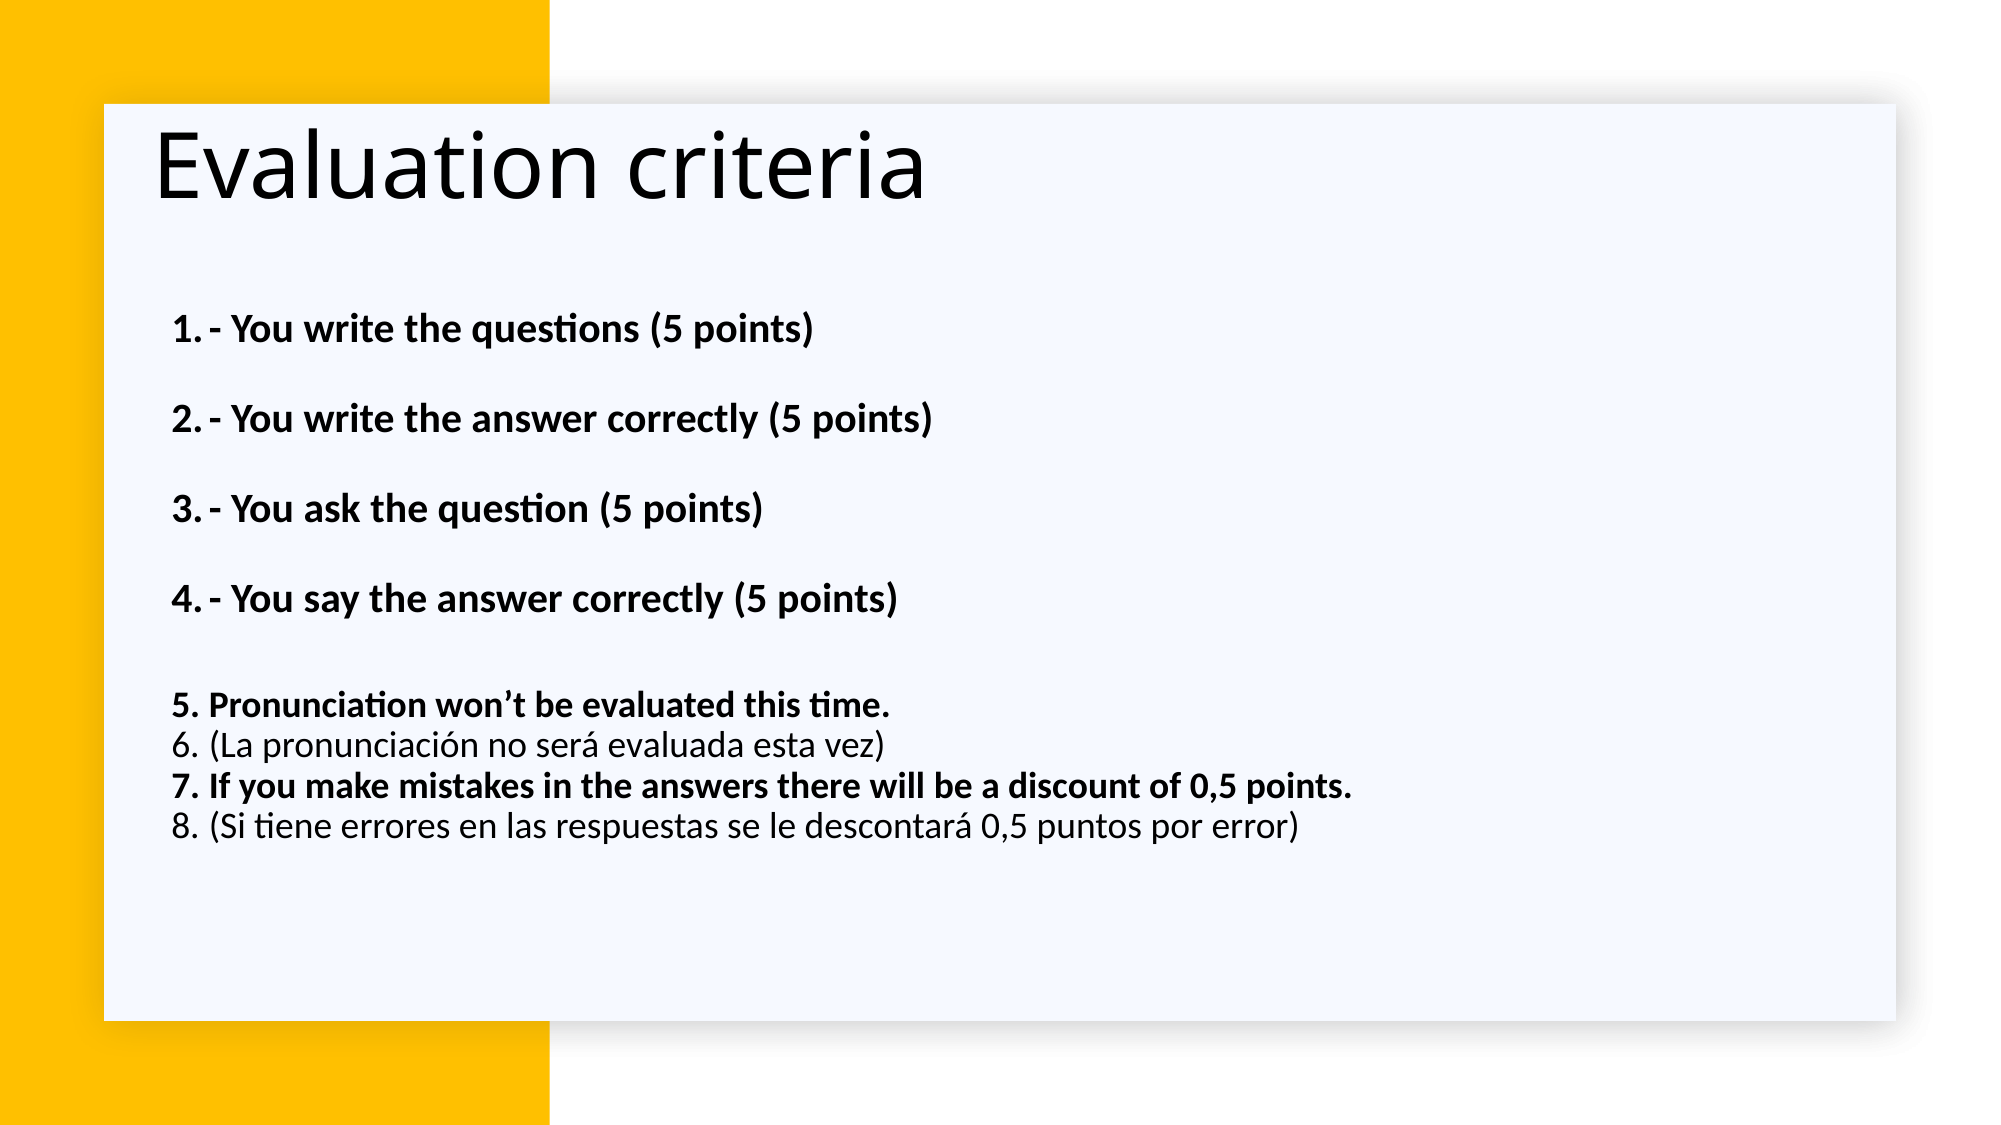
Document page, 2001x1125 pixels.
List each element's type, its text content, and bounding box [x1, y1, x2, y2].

title Evaluation criteria [137, 59, 1863, 278]
list - You write the questions (5 points) - You write the answer correctly (5 points) - You ask the question (5 points) - You say the answer correctly (5 points) Pronunciation won’t be evaluated this time. (La pronunciación no será evaluada esta vez) If you make mistakes in the answers there will be a discount of 0,5 points. (Si tiene errores en las respuestas se le descontará 0,5 puntos por error) [137, 299, 1863, 1014]
